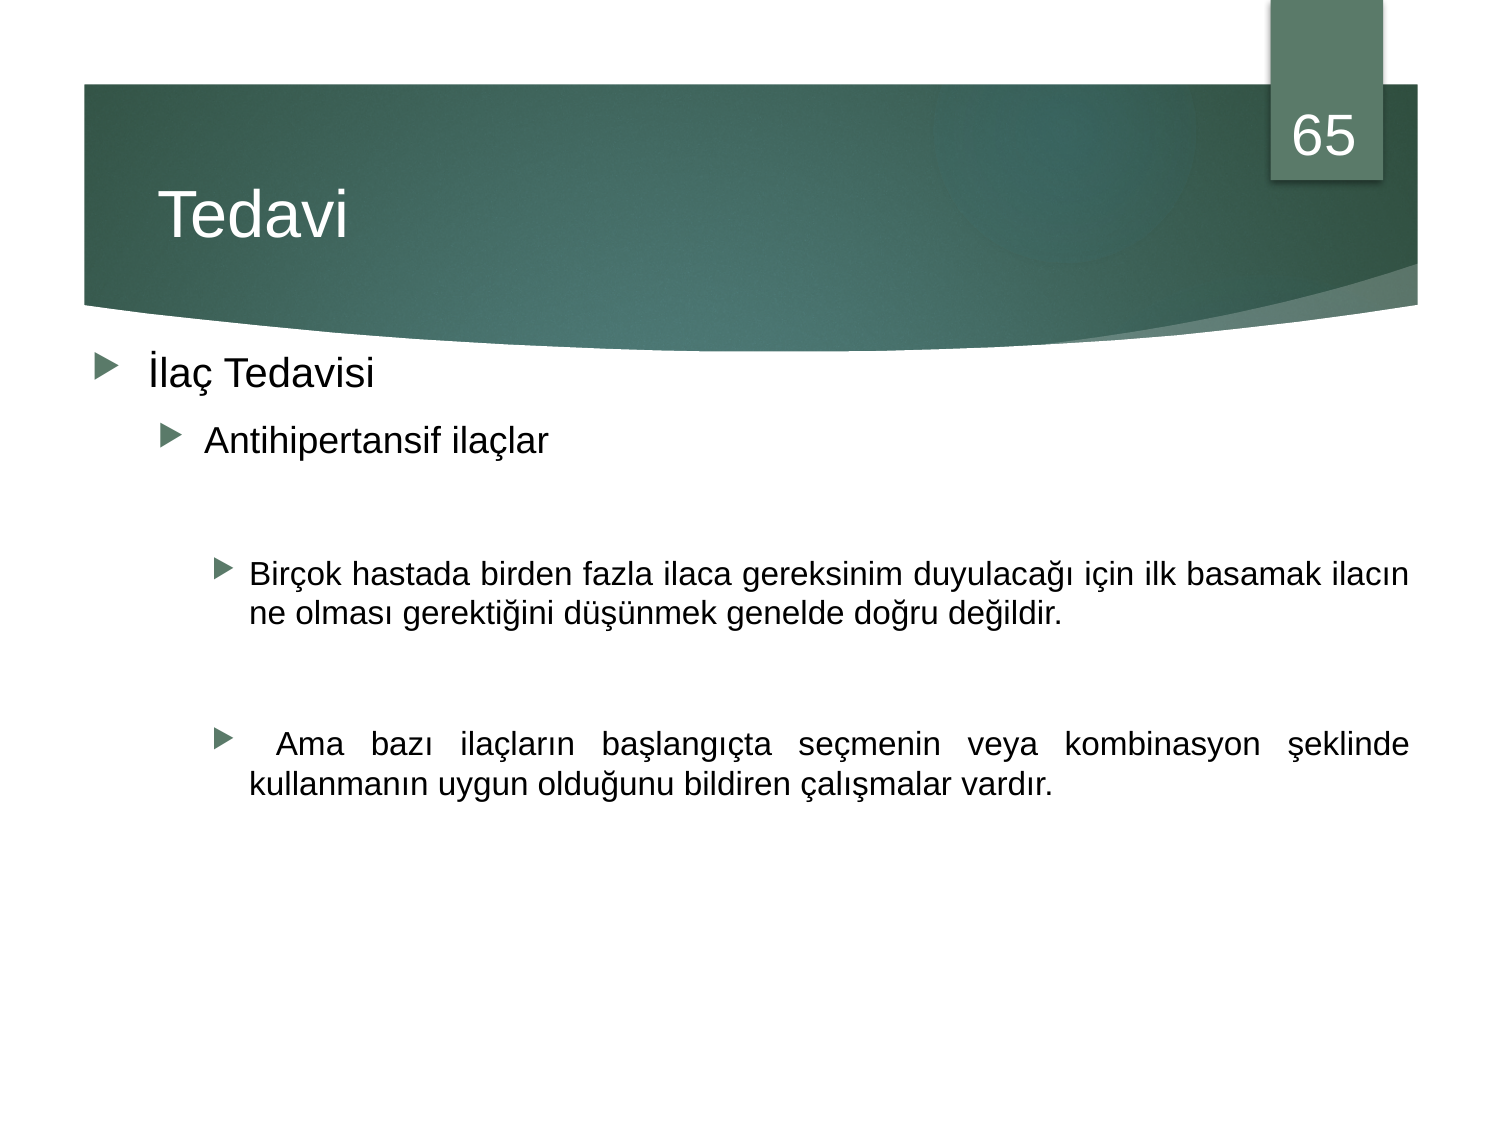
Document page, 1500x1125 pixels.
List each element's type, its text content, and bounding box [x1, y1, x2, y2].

title Tedavi [142, 152, 1183, 269]
list İlaç Tedavisi Antihipertansif ilaçlar Birçok hastada birden fazla ilaca gereksinim duyulacağı için ilk basamak ilacın ne olması gerektiğini düşünmek genelde doğru değildir. Ama bazı ilaçların başlangıçta seçmenin veya kombinasyon şeklinde kullanmanın uygun olduğunu bildiren çalışmalar vardır. [76, 338, 1427, 1048]
slide_number 65 [1259, 48, 1390, 175]
